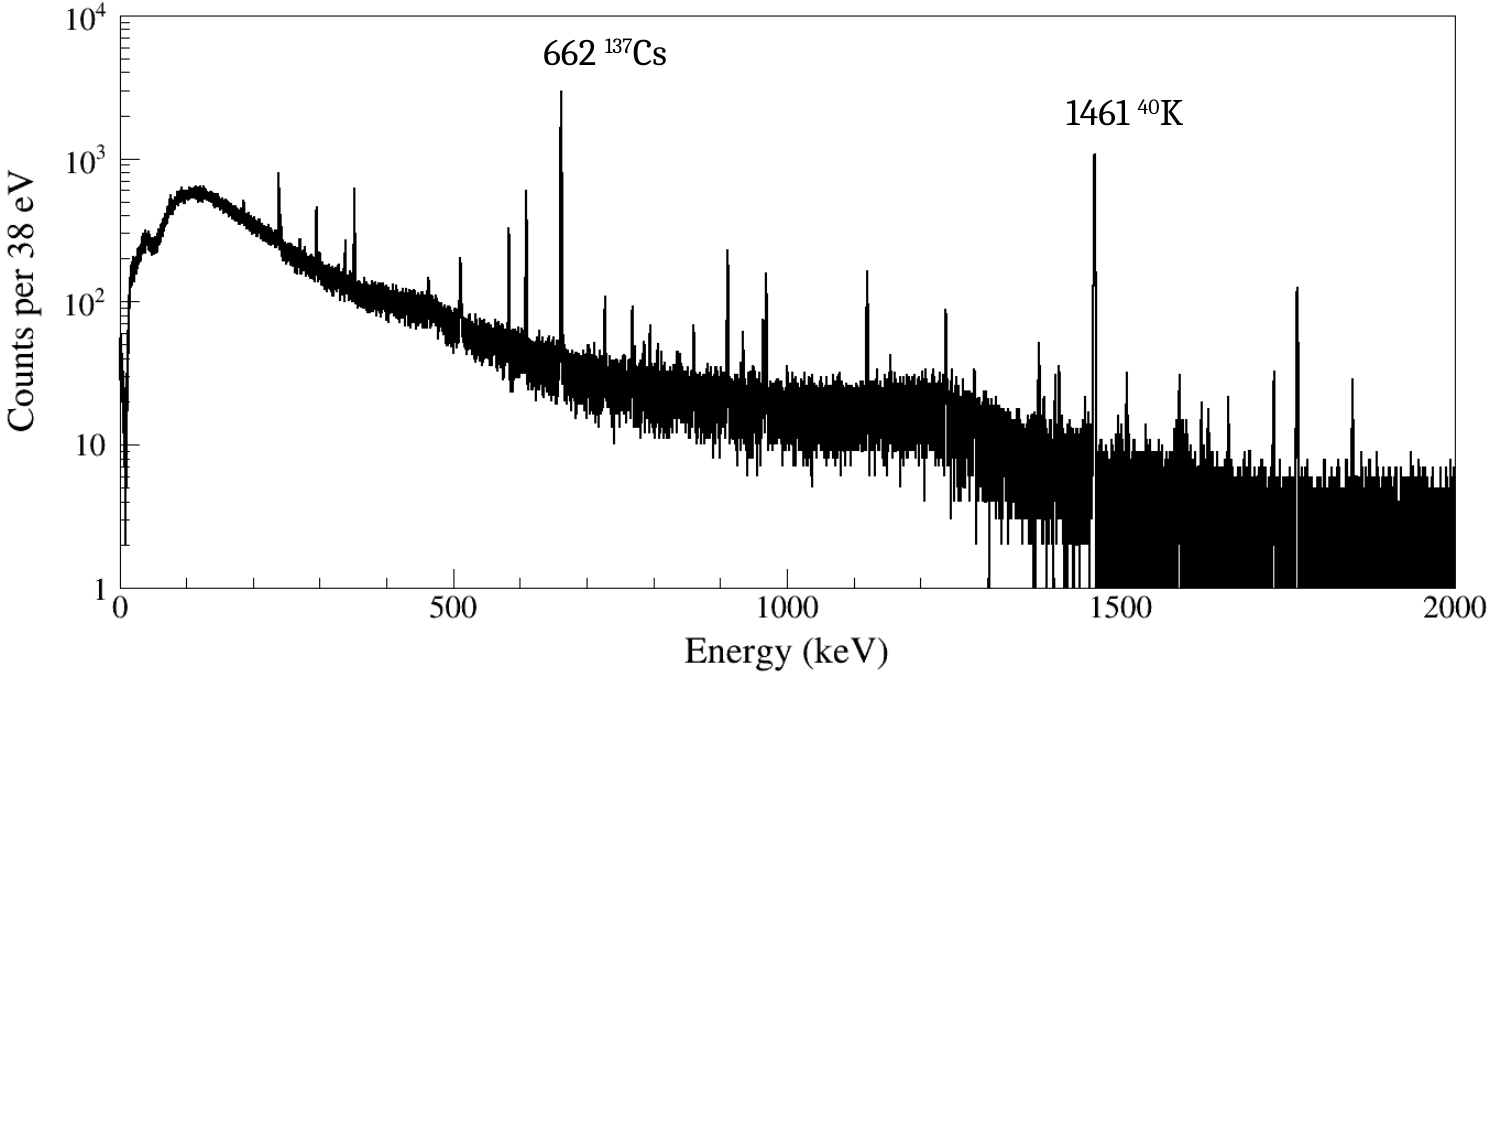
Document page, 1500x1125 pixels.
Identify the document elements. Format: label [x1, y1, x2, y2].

picture [0, 0, 1500, 676]
